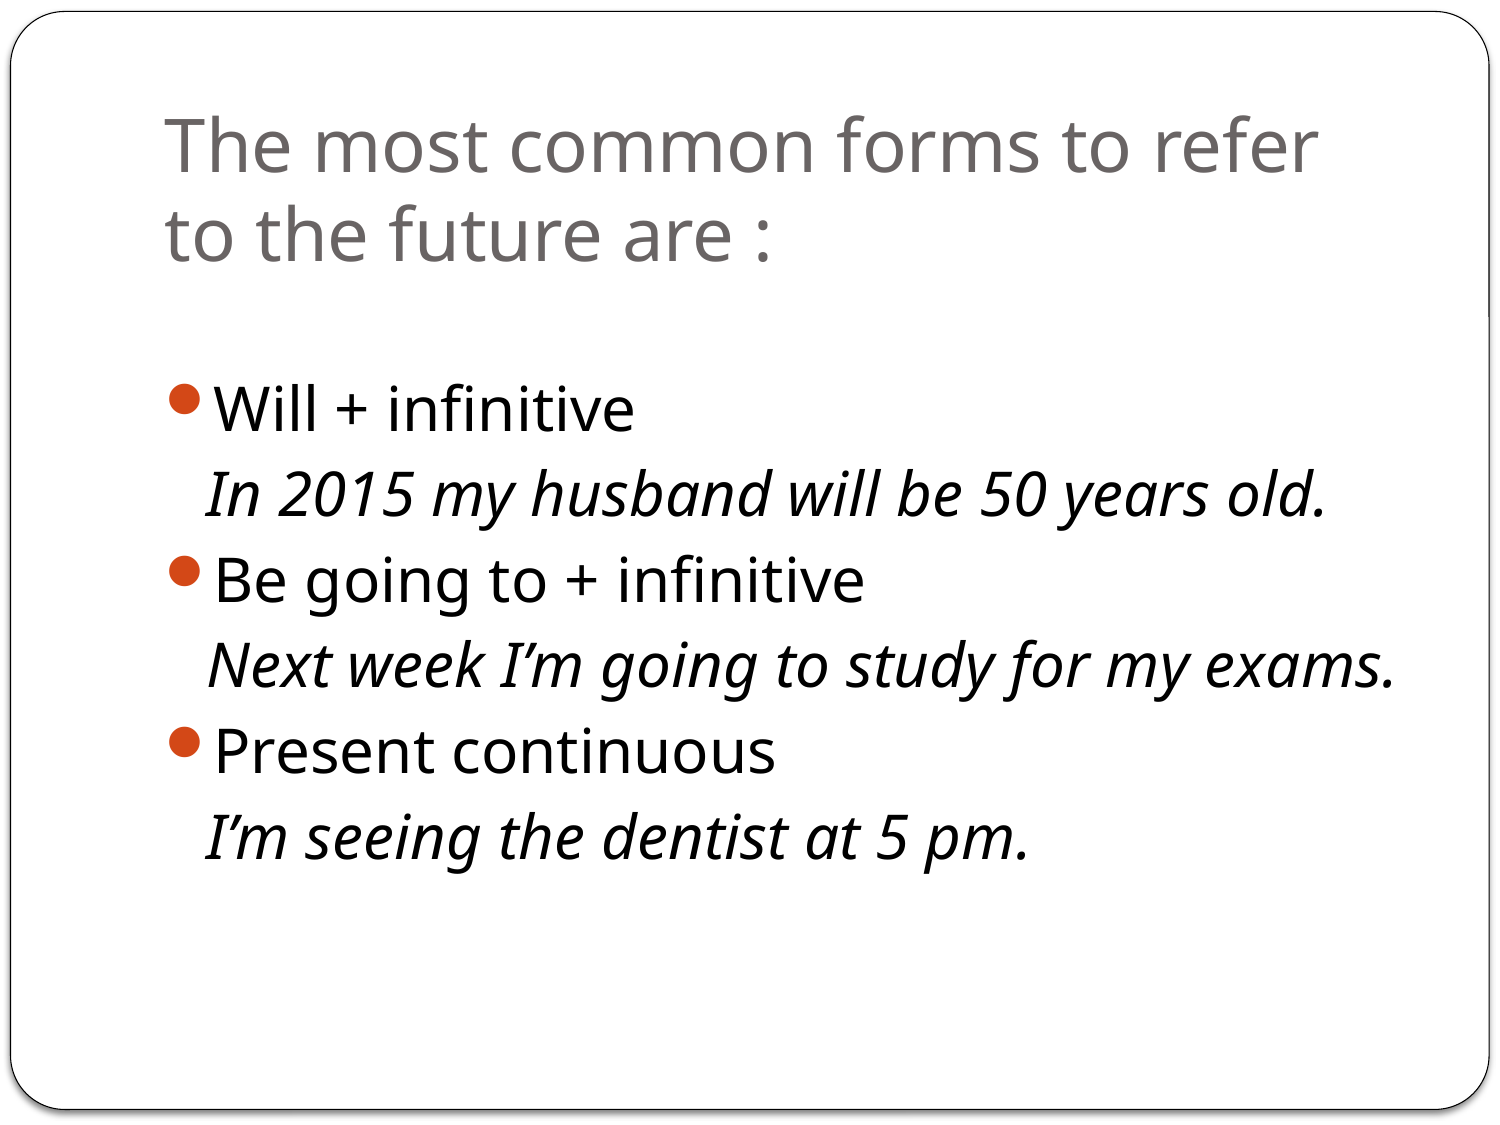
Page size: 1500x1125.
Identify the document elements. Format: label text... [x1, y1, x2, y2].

title The most common forms to refer to the future are : [150, 90, 1425, 291]
list Will + infinitive In 2015 my husband will be 50 years old. Be going to + infinitive Next week I’m going to study for my exams. Present continuous I’m seeing the dentist at 5 pm. [150, 361, 1425, 1024]
